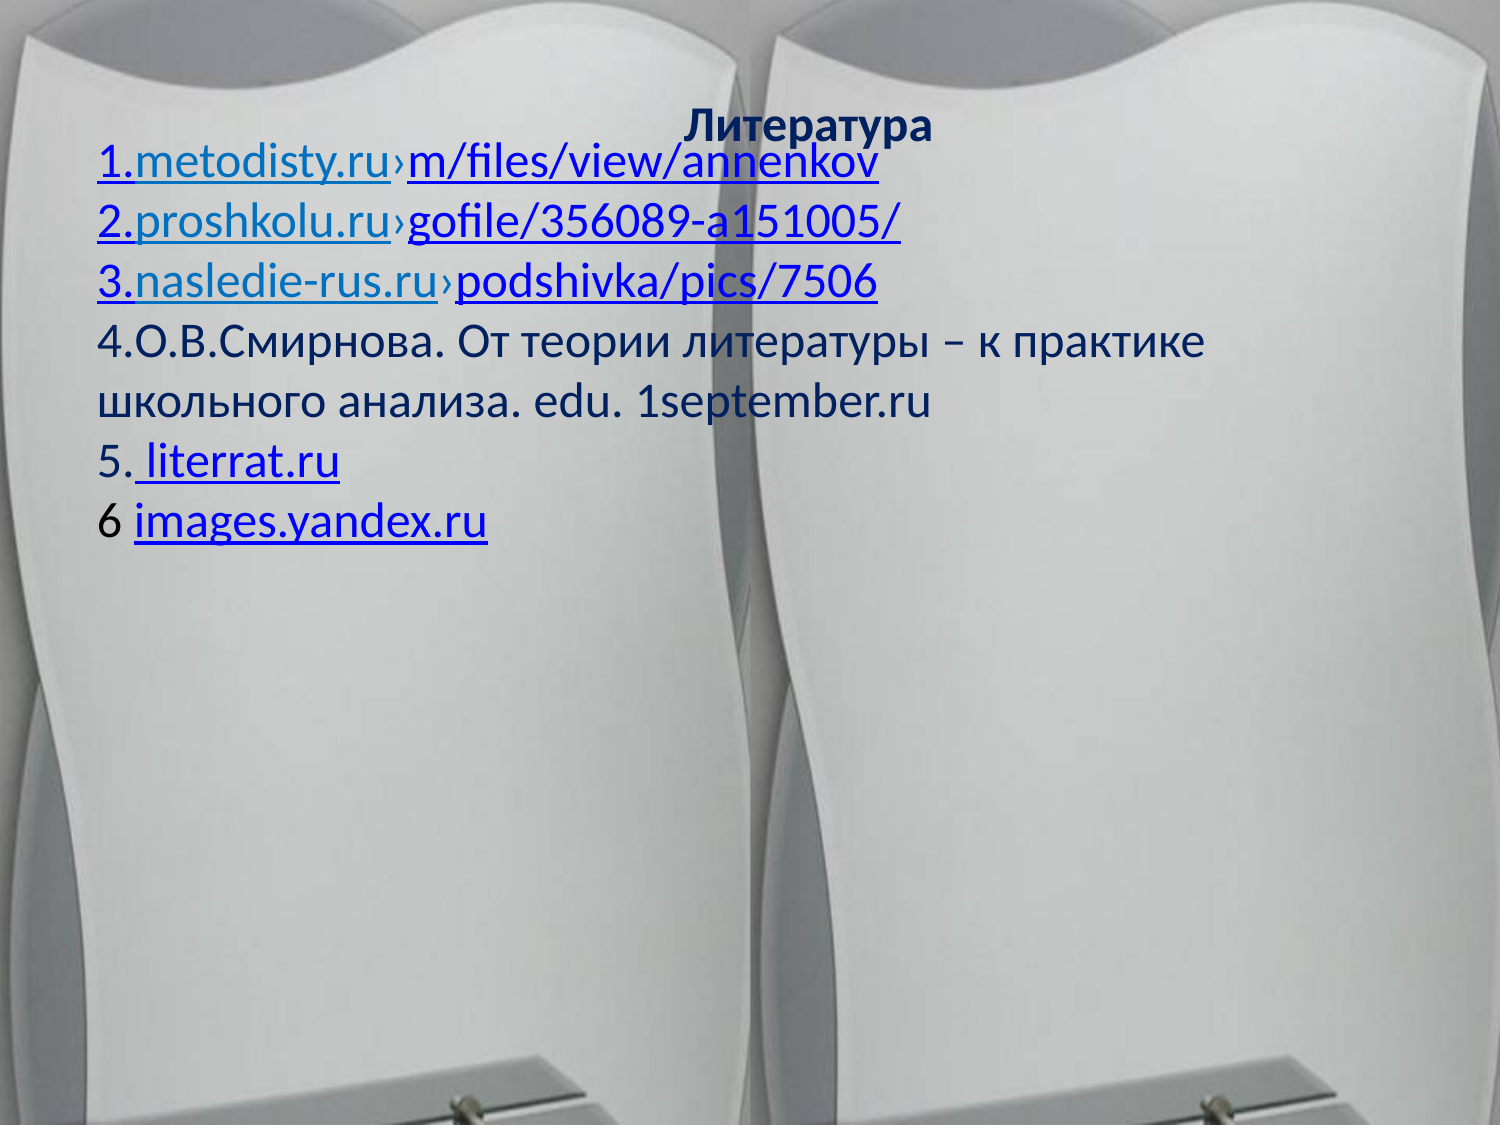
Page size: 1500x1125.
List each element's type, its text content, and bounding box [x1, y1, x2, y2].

text_box images.yandex.ru [118, 480, 503, 556]
text_box Литература [396, 45, 1221, 119]
picture [0, 0, 1500, 1125]
text_box 1.metodisty.ru›m/files/view/annenkov 2.proshkolu.ru›gofile/356089-a151005/ 3.nasledie-rus.ru›podshivka/pics/7506 4.О.В.Смирнова. От теории литературы – к практике школьного анализа. edu. 1september.ru 5. literrat.ru 6 [82, 119, 1383, 615]
